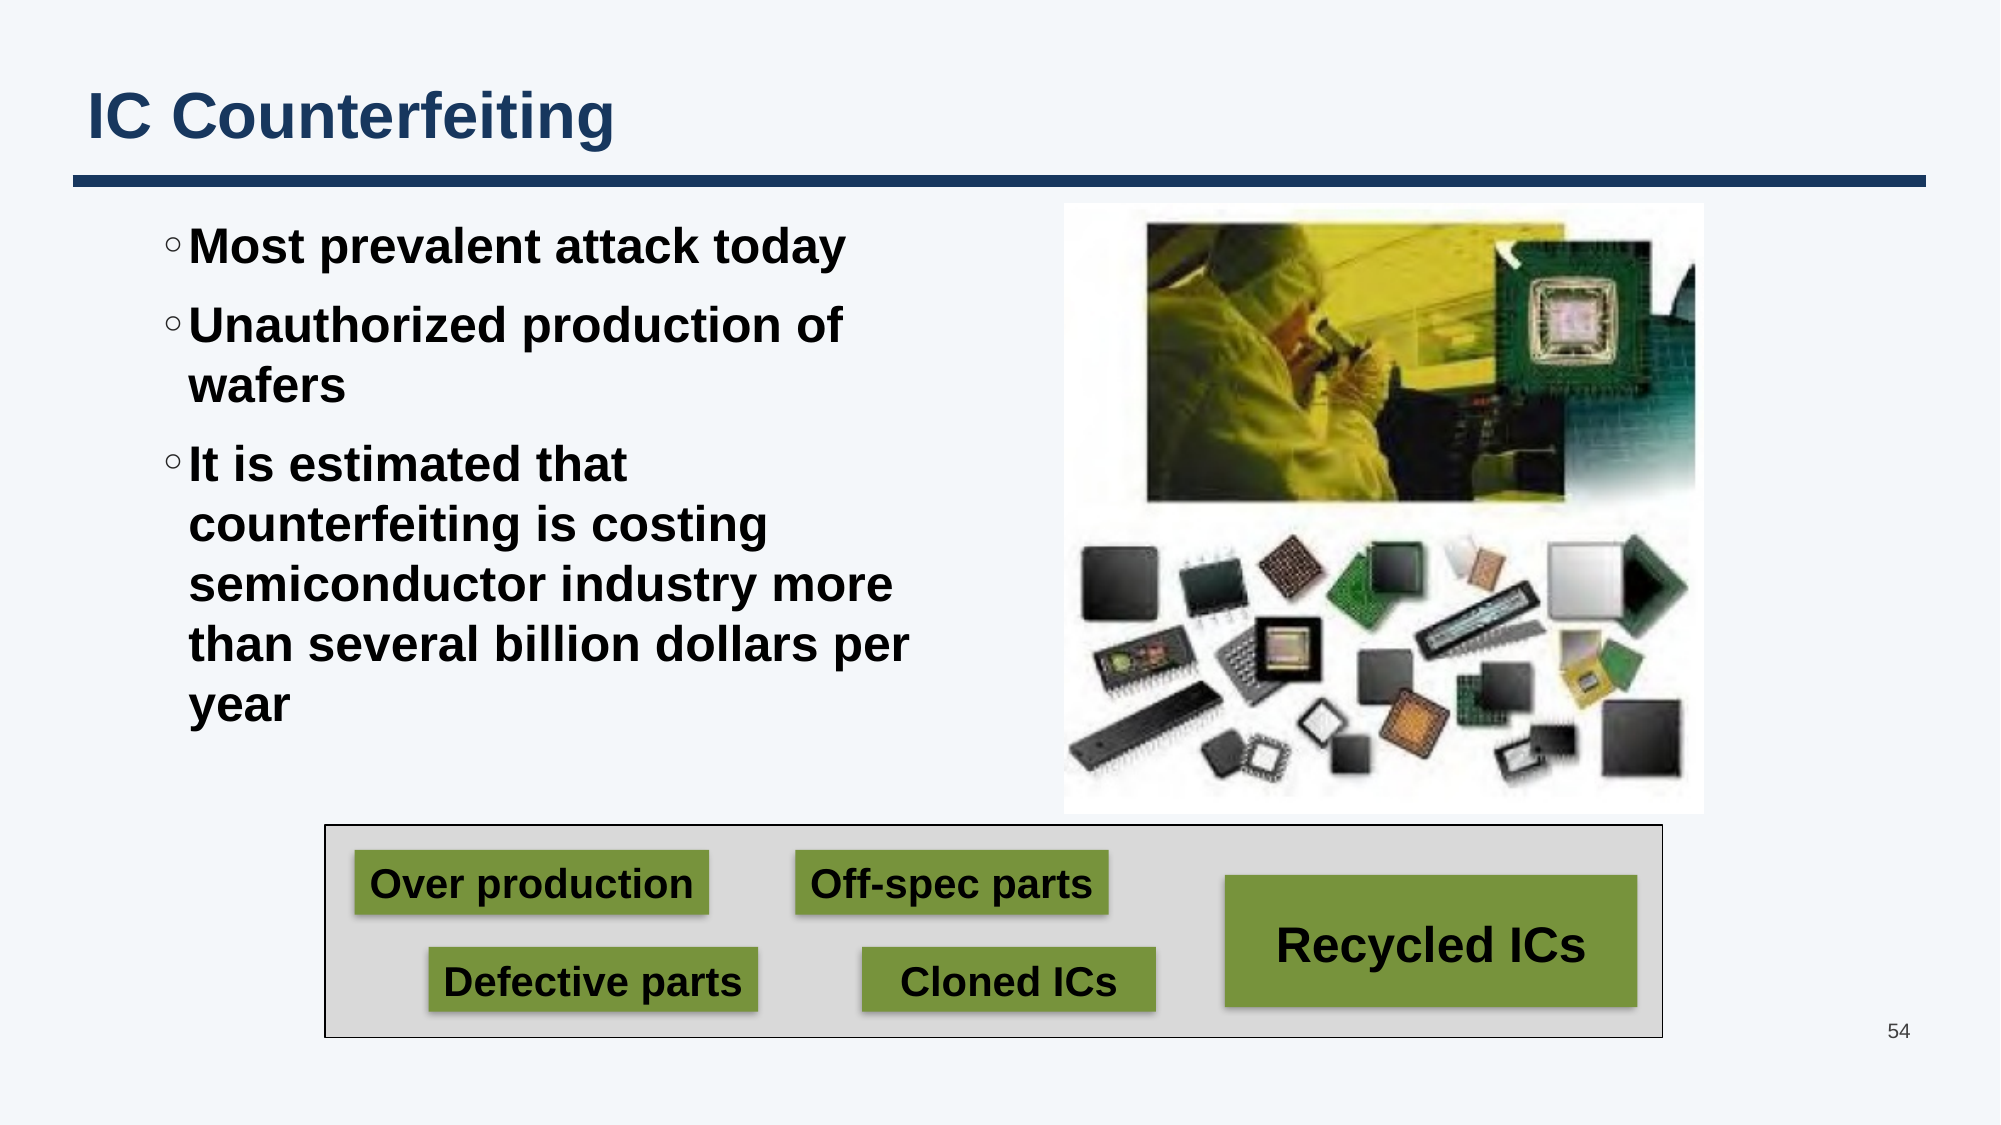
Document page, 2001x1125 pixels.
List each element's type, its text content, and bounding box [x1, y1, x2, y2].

text_box [324, 824, 1663, 1038]
text_box Off-spec parts [795, 849, 1109, 915]
picture [1064, 203, 1704, 814]
text_box Over production [354, 849, 710, 915]
text_box Recycled ICs [1224, 874, 1638, 1008]
text_box Cloned ICs [862, 946, 1156, 1012]
slide_number 54 [1715, 990, 1926, 1050]
text_box Defective parts [428, 946, 759, 1012]
list Most prevalent attack today Unauthorized production of wafers It is estimated that counterfeiting is costing semiconductor industry more than several billion dollars per year [143, 206, 956, 800]
title IC Counterfeiting [72, 75, 1926, 161]
